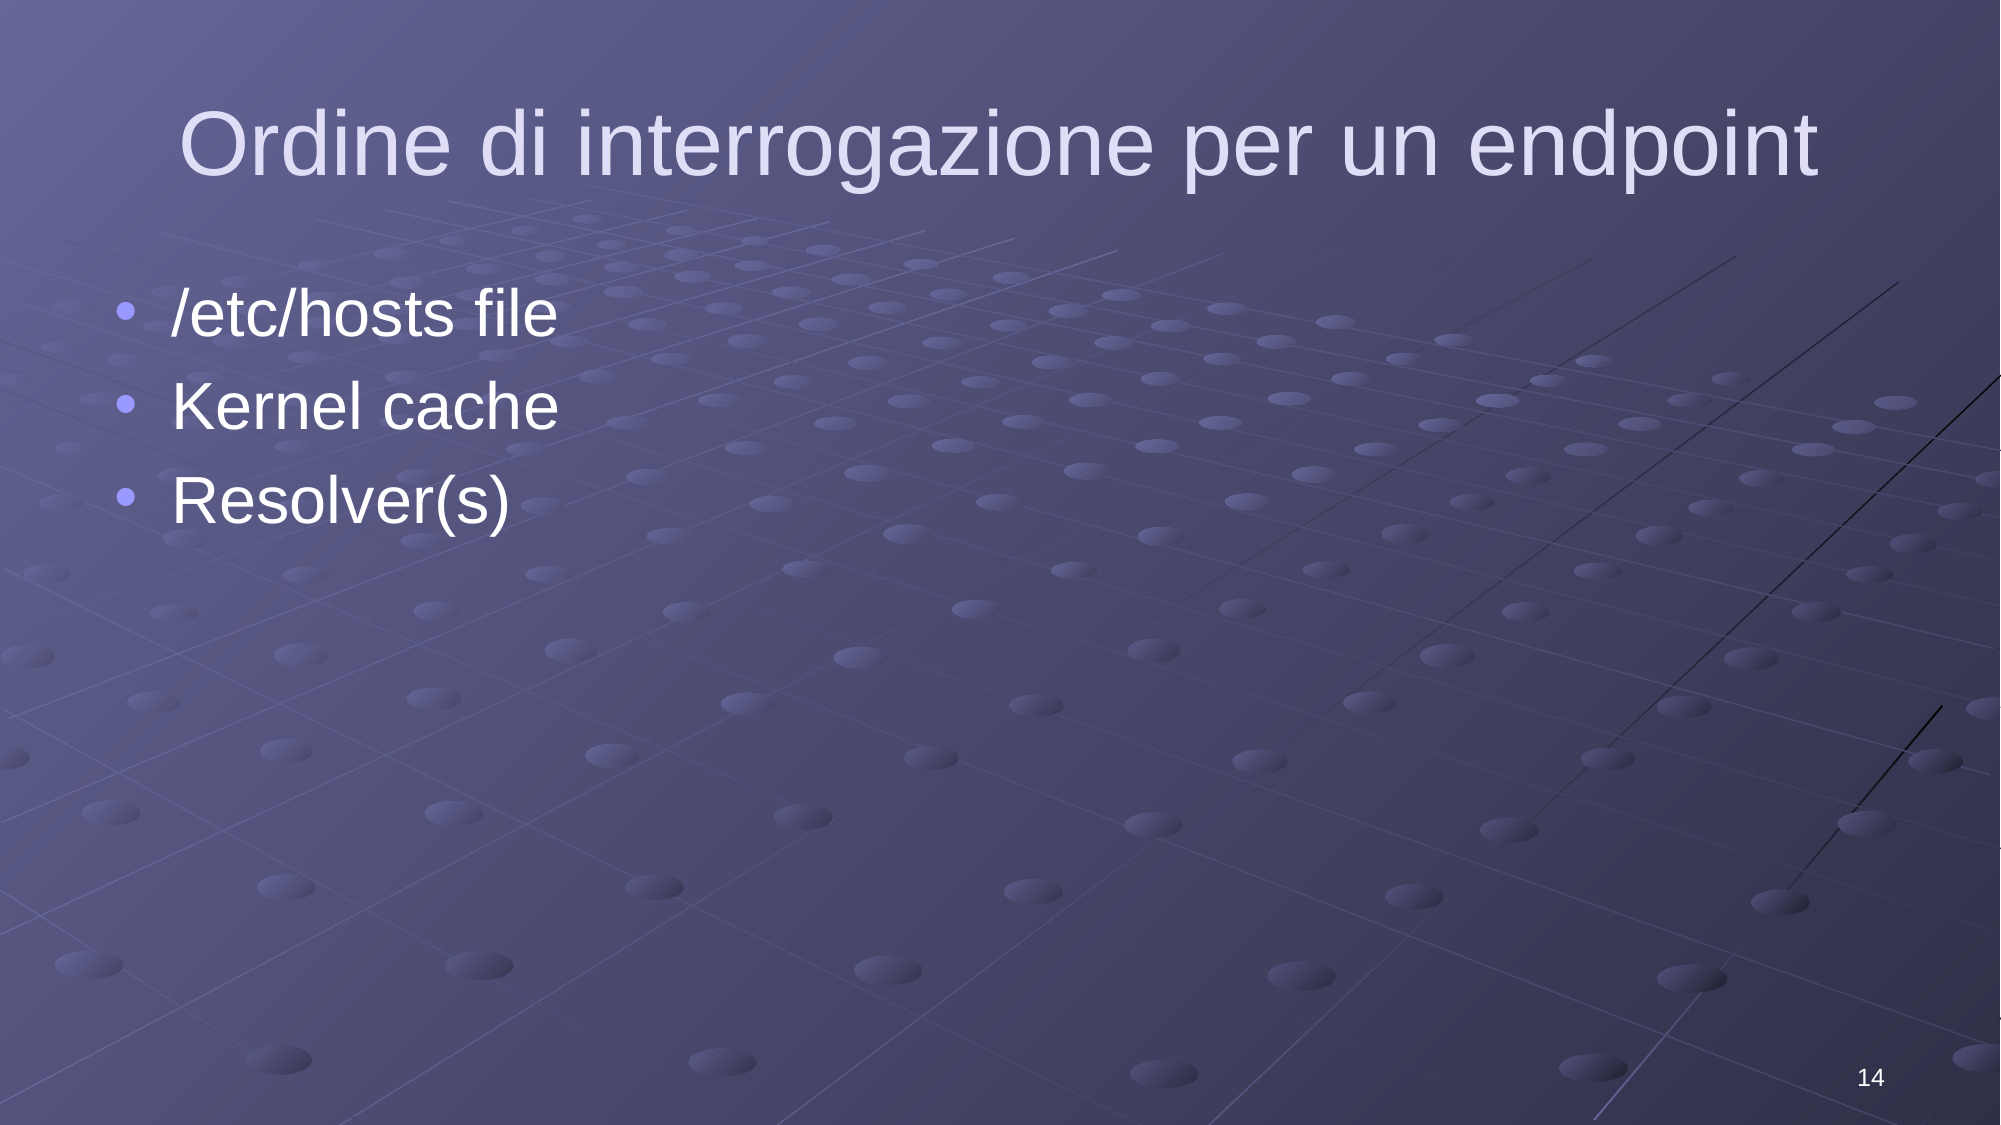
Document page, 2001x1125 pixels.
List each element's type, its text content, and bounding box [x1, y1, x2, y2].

title Ordine di interrogazione per un endpoint [99, 44, 1901, 233]
list /etc/hosts file Kernel cache Resolver(s) [99, 262, 1901, 1007]
slide_number 14 [1433, 1023, 1901, 1100]
